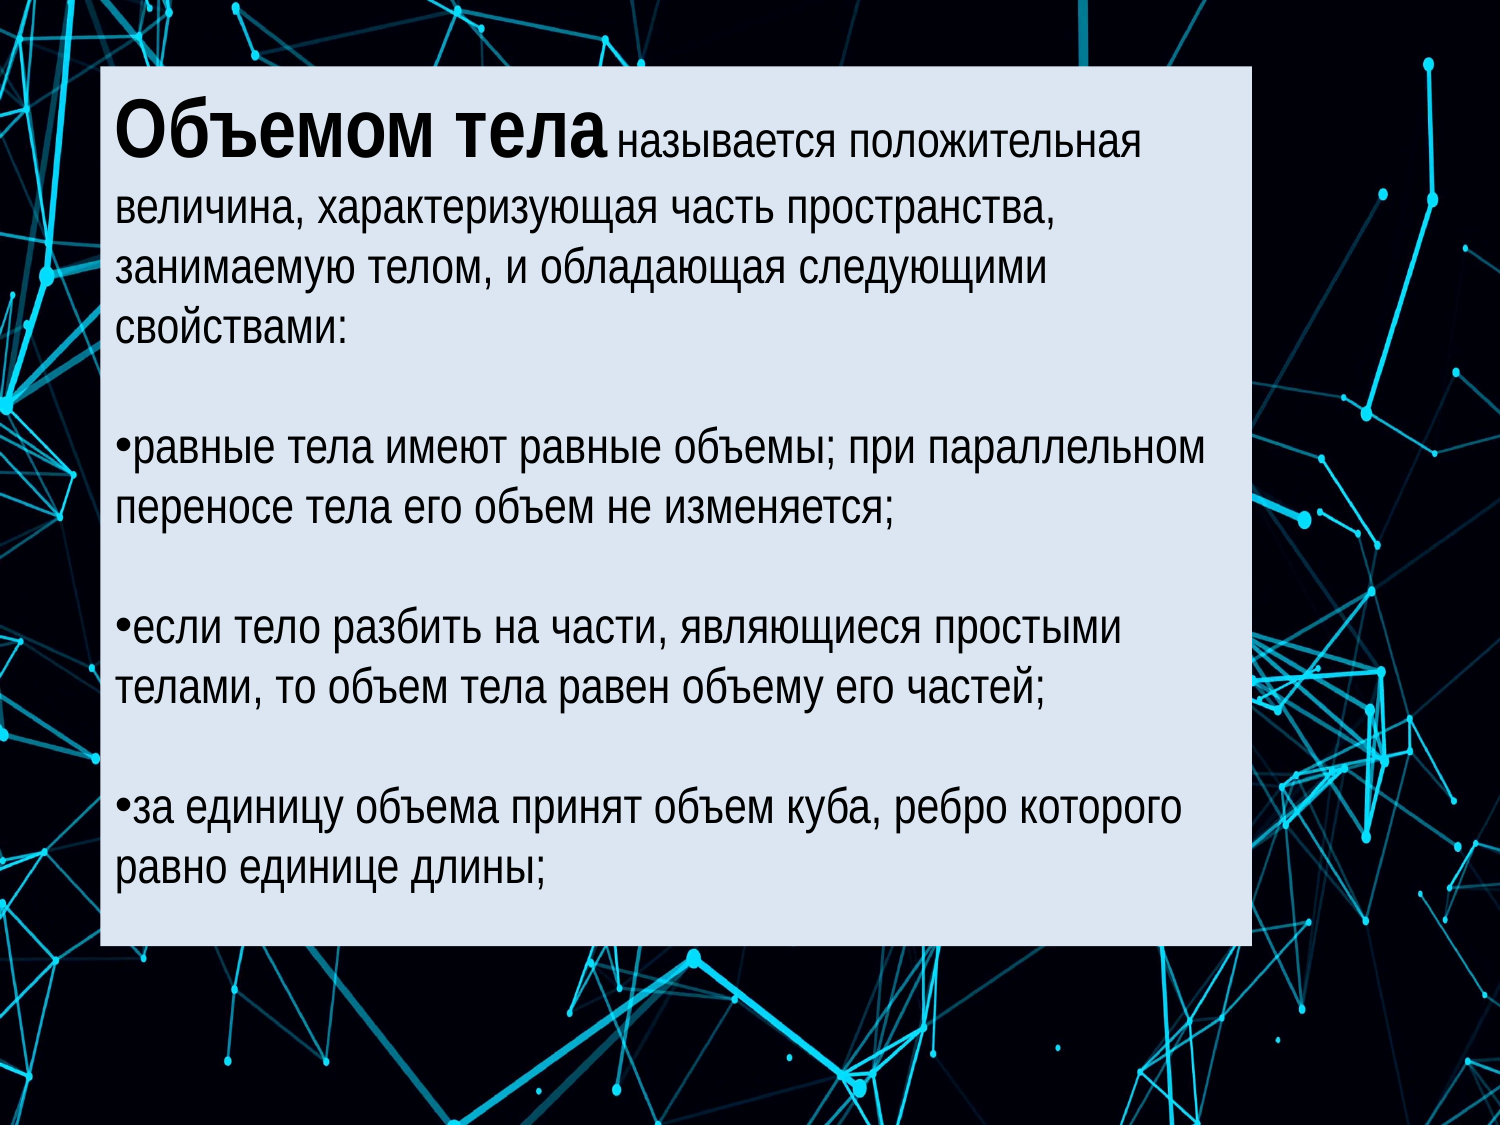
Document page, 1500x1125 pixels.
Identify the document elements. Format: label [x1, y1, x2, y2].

list [0, 0, 1500, 1125]
